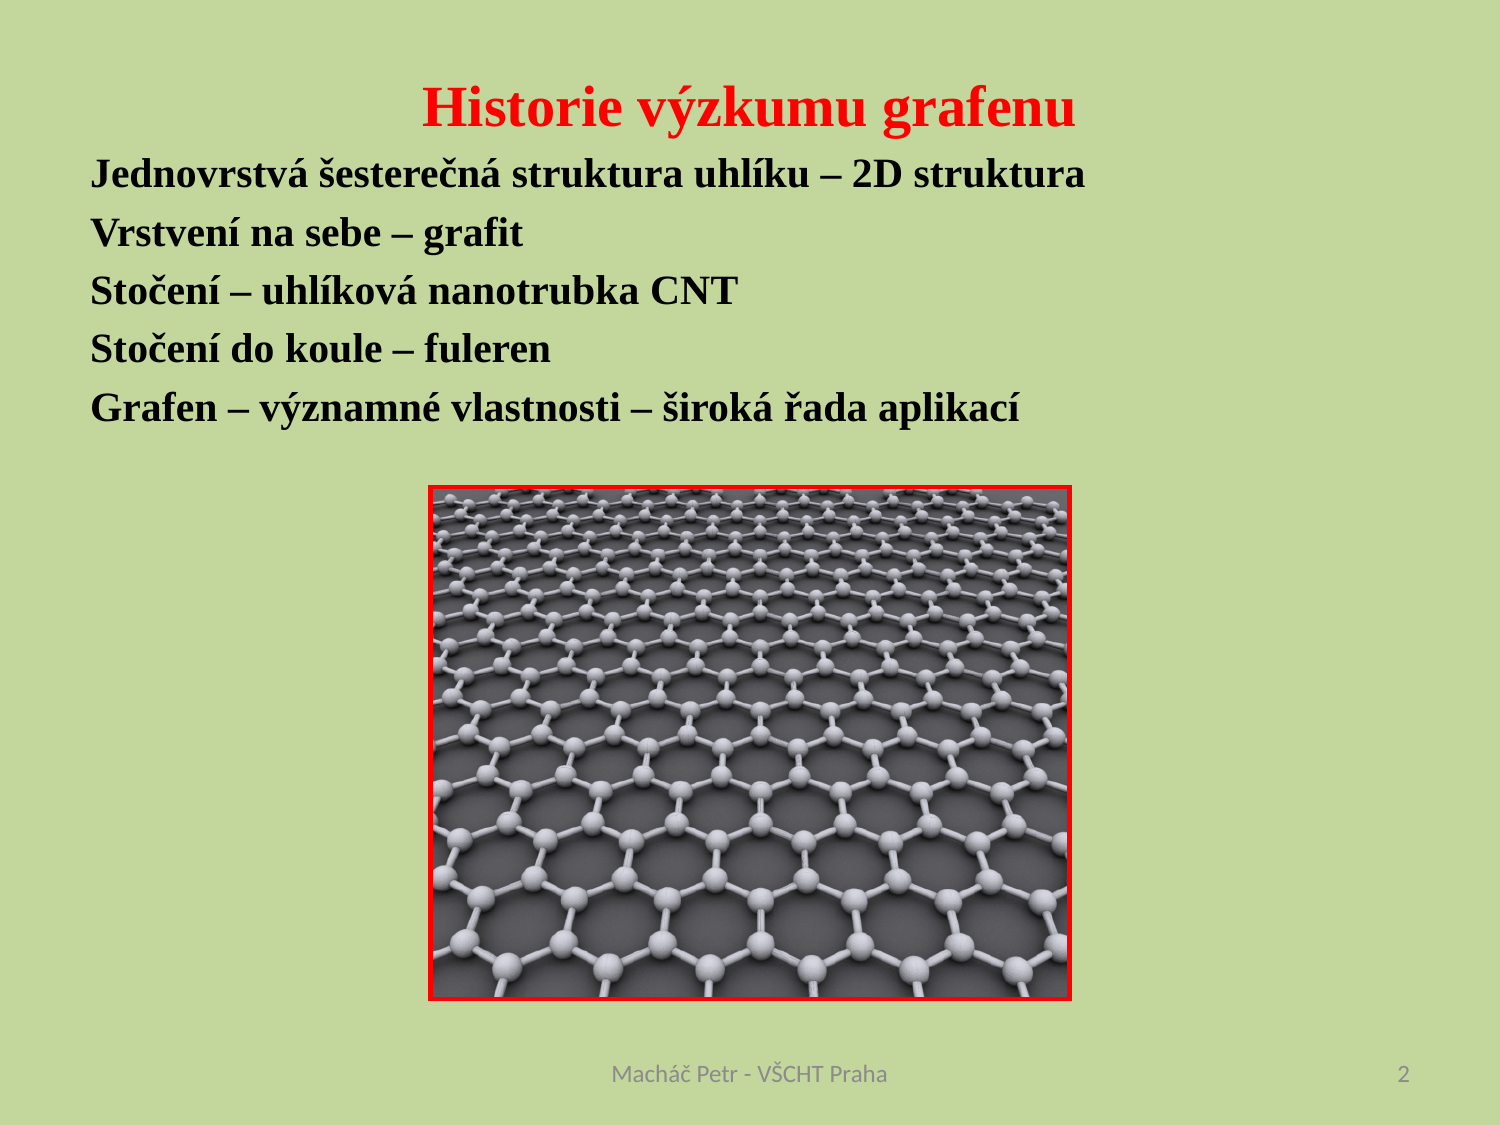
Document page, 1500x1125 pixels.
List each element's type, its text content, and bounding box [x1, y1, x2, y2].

footer Macháč Petr - VŠCHT Praha [512, 1042, 988, 1103]
slide_number 2 [1074, 1042, 1425, 1103]
picture [432, 488, 1068, 998]
list Historie výzkumu grafenu Jednovrstvá šesterečná struktura uhlíku – 2D struktura Vrstvení na sebe – grafit Stočení – uhlíková nanotrubka CNT Stočení do koule – fuleren Grafen – významné vlastnosti – široká řada aplikací [75, 60, 1425, 474]
